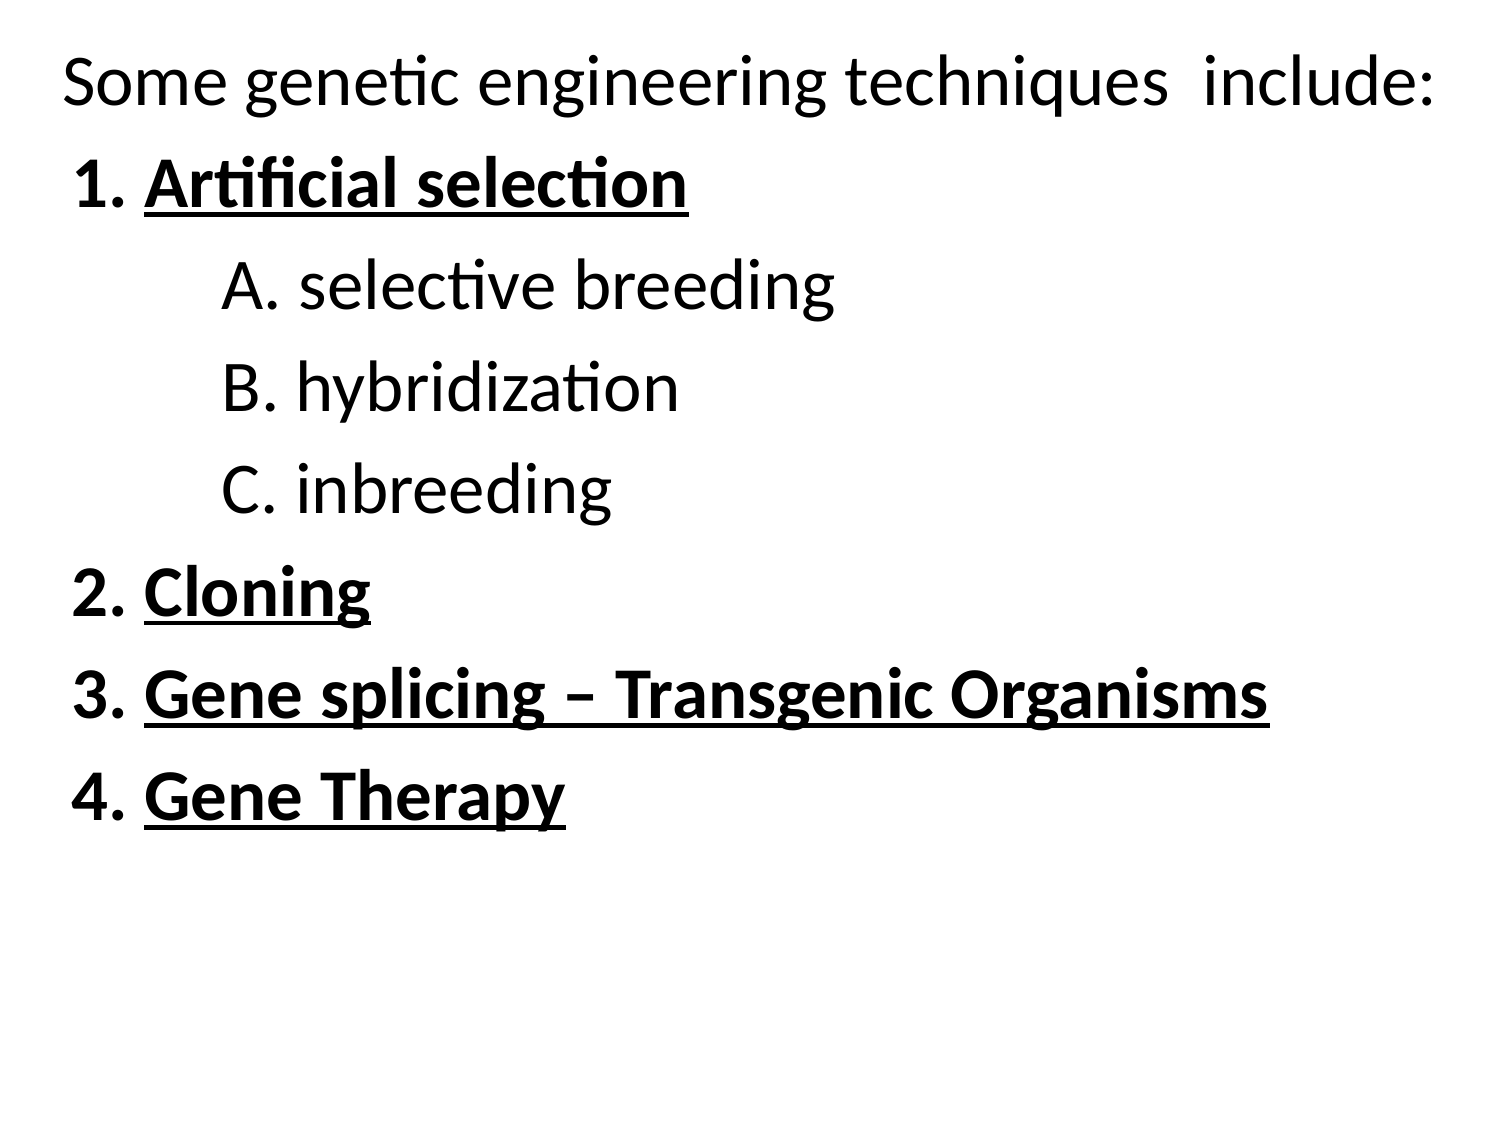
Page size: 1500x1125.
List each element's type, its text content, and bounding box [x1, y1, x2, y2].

list Some genetic engineering techniques include: 1. Artificial selection A. selective breeding B. hybridization C. inbreeding 2. Cloning 3. Gene splicing – Transgenic Organisms 4. Gene Therapy [0, 24, 1500, 1125]
